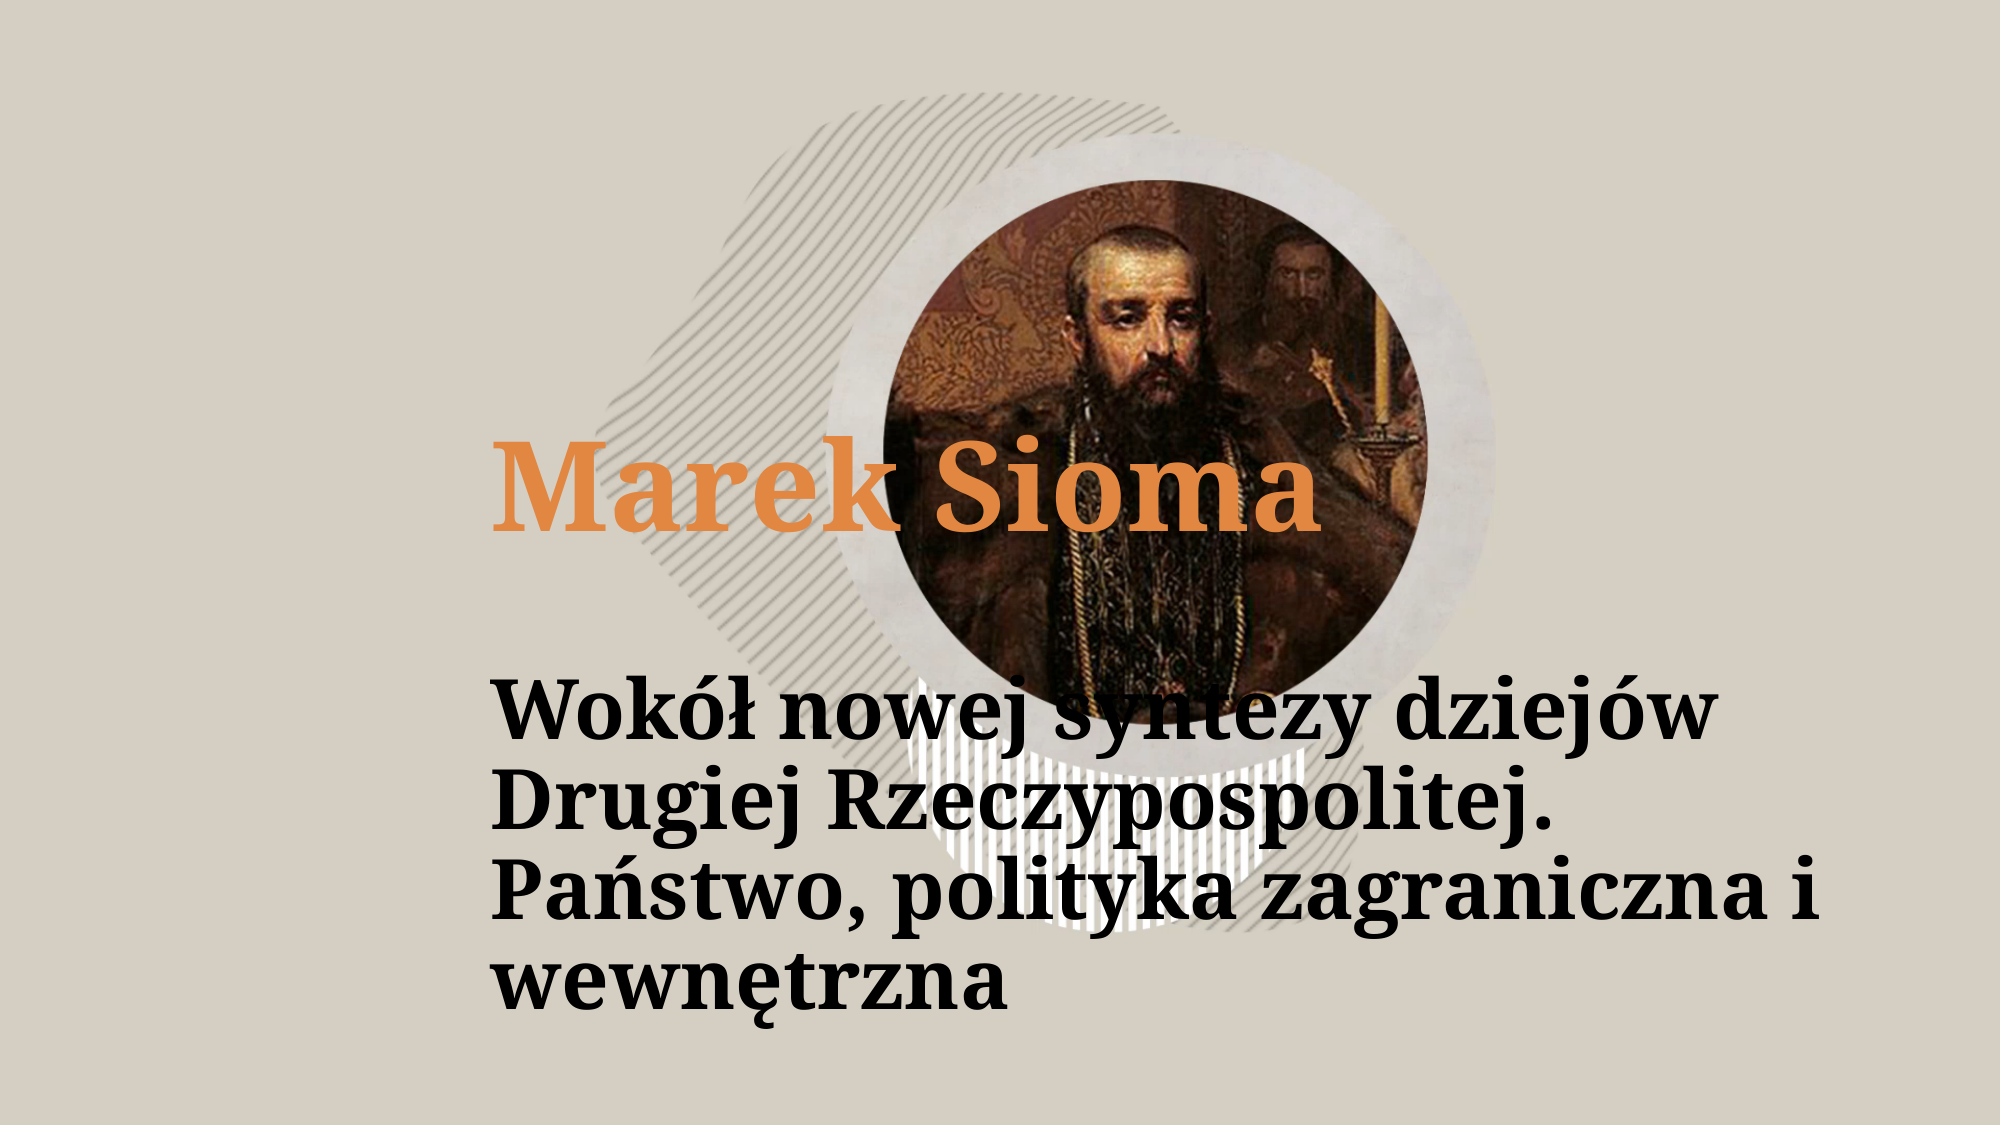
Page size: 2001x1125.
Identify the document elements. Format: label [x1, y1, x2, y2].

text_box [3, 3, 1997, 1123]
